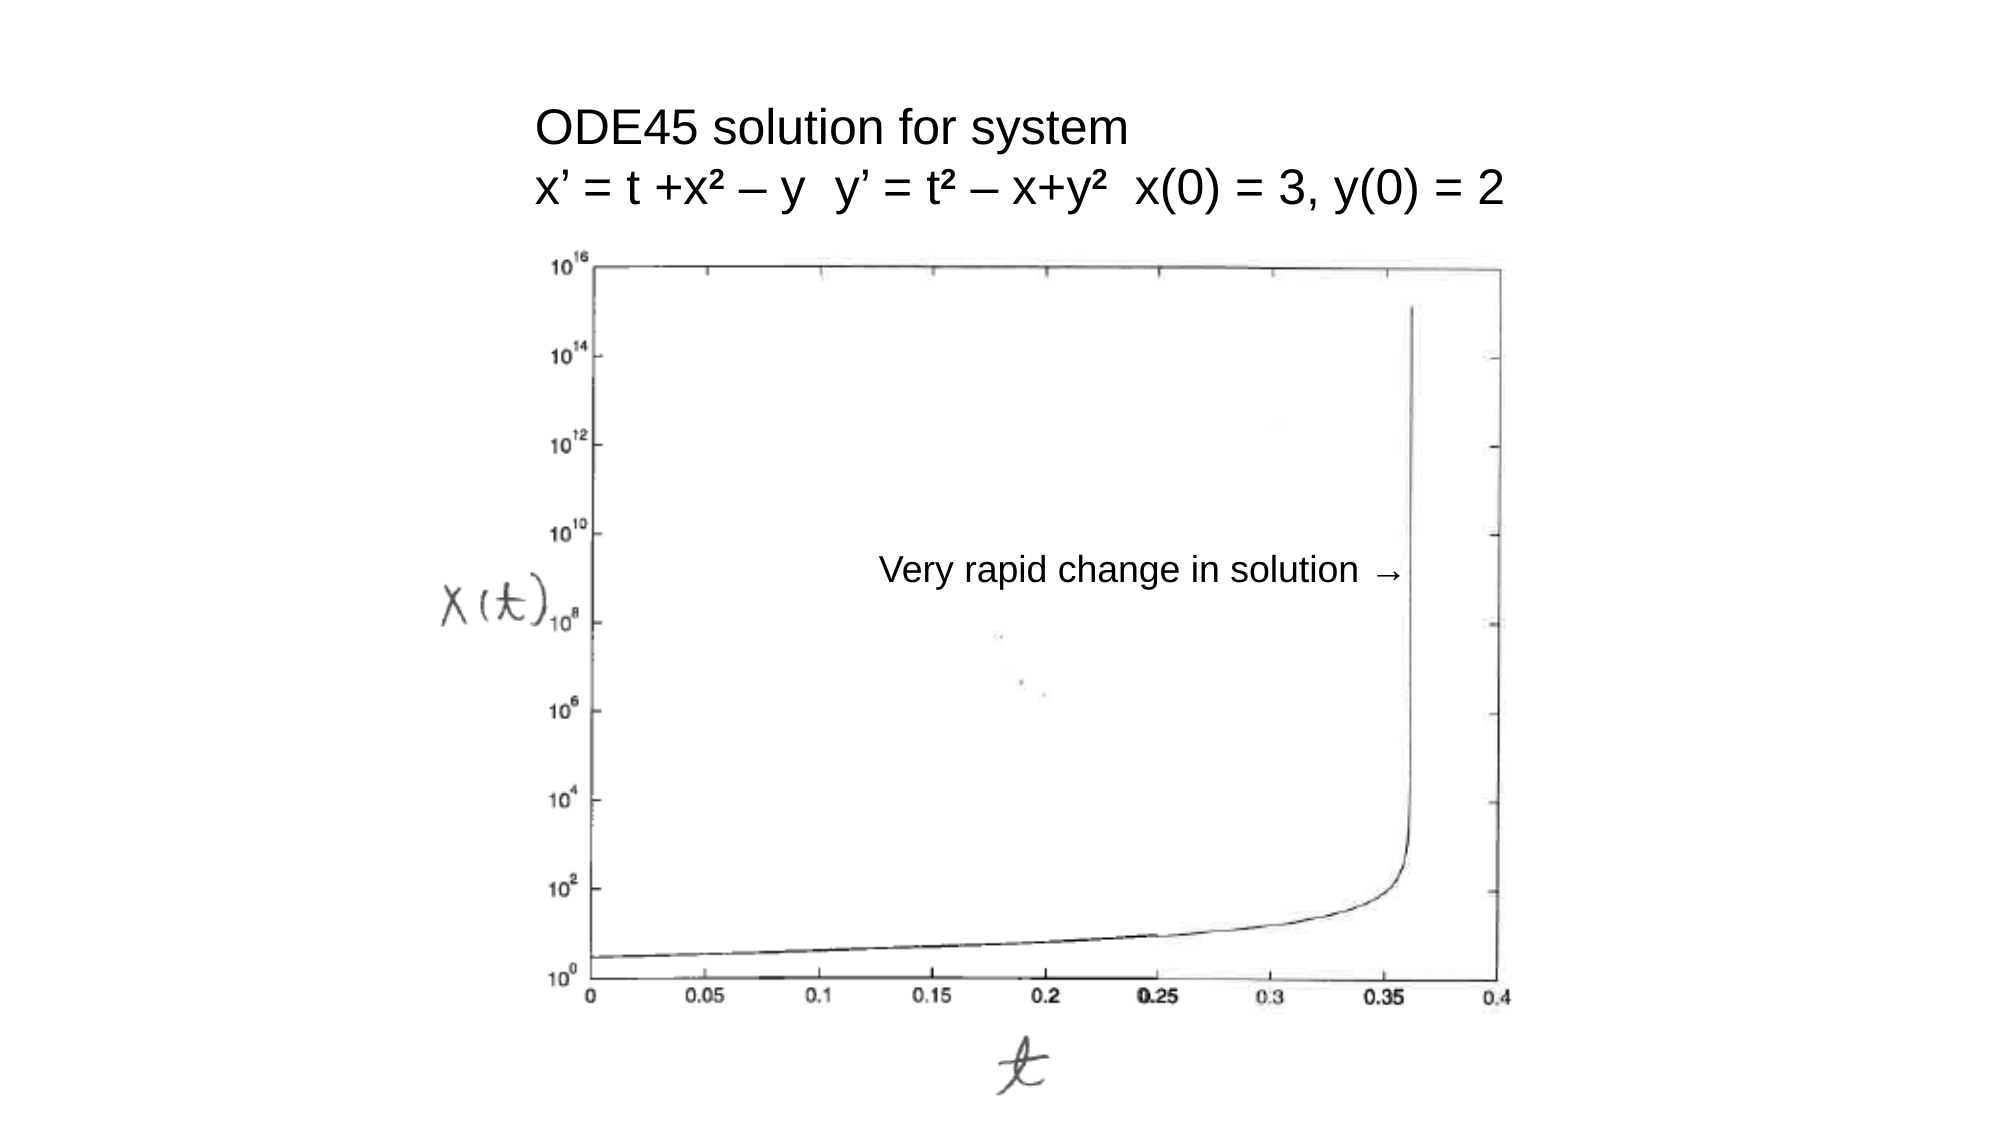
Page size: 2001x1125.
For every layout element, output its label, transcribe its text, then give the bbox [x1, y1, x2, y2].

picture [437, 237, 1525, 1107]
text_box ODE45 solution for system x’ = t +x2 – y y’ = t2 – x+y2 x(0) = 3, y(0) = 2 [520, 87, 1521, 223]
